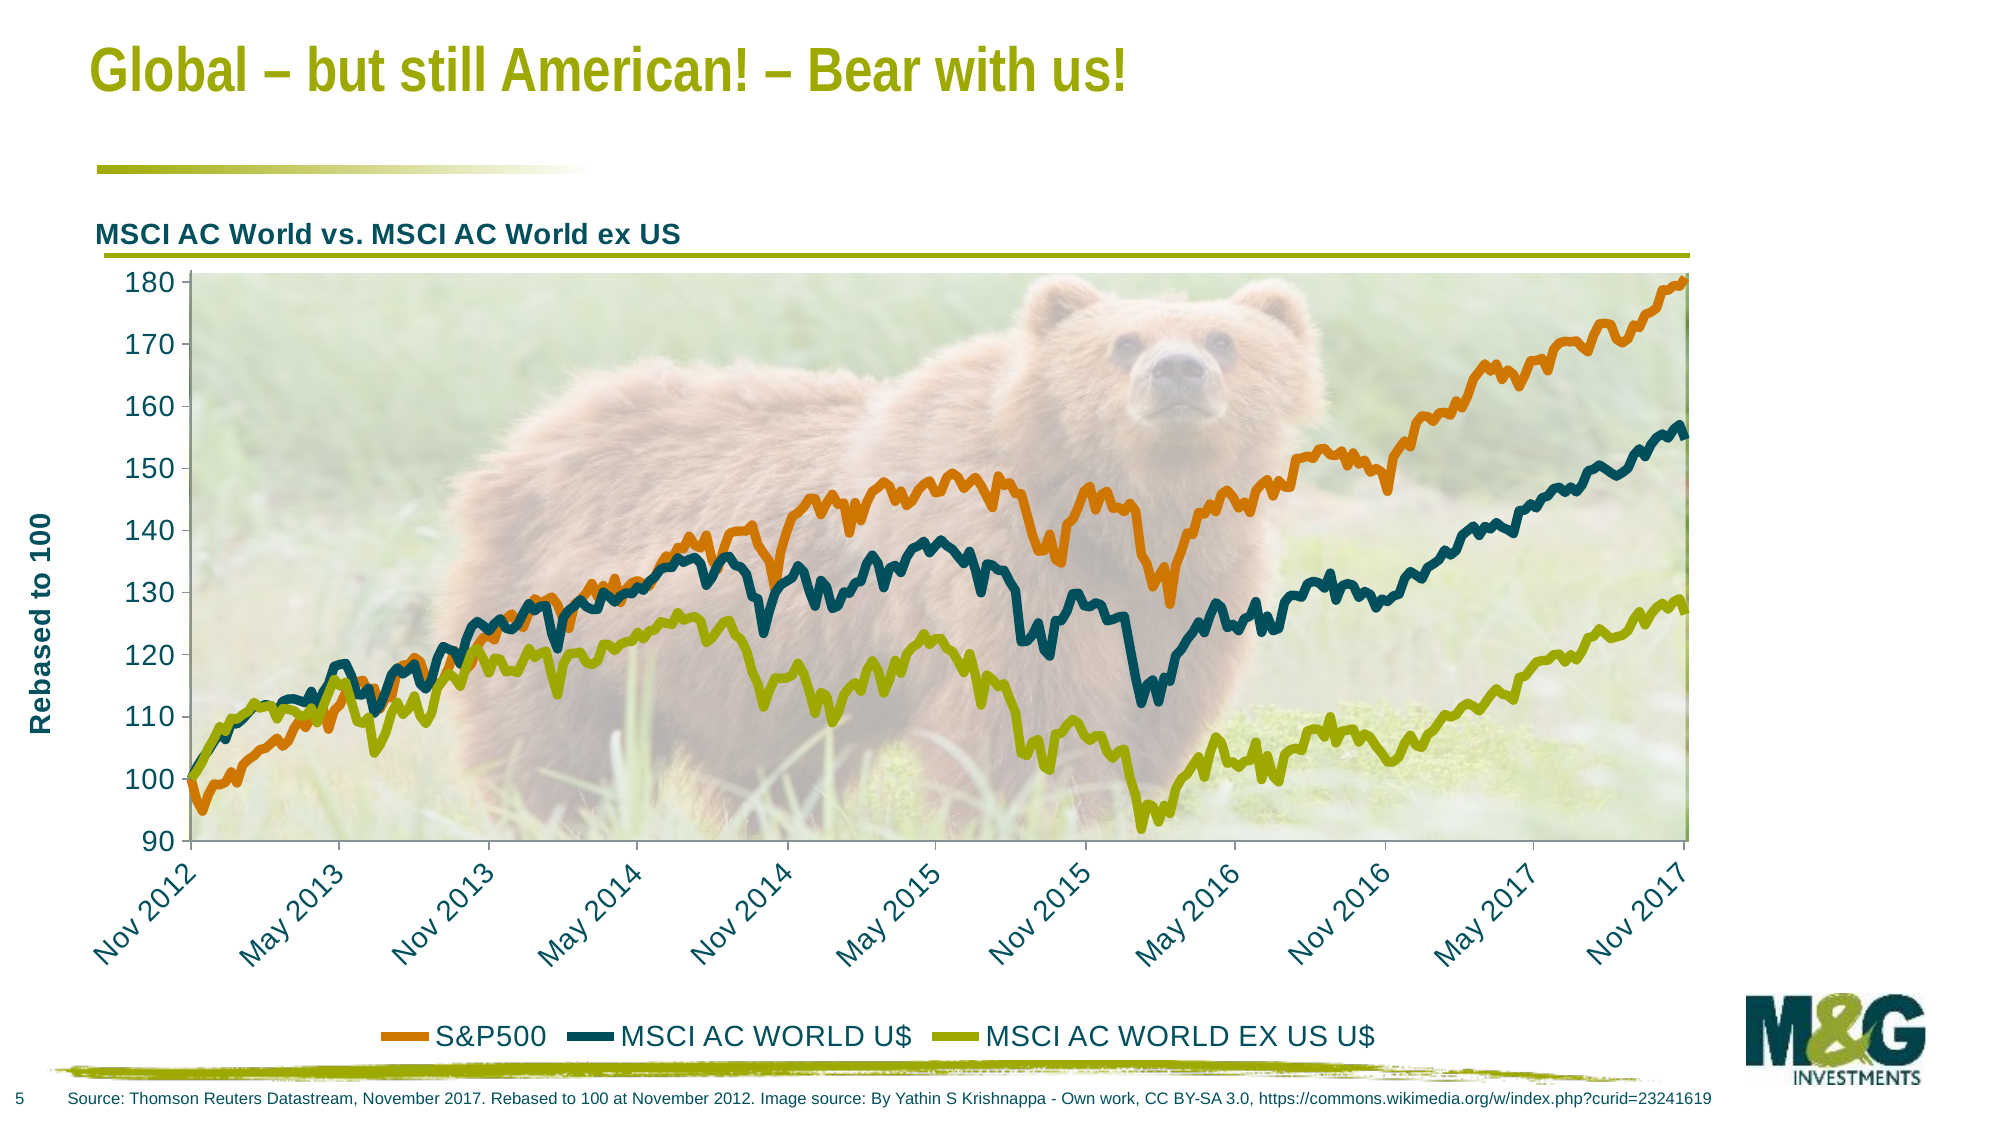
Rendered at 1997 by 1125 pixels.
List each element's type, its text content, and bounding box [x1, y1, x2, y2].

chart [14, 195, 1744, 1060]
picture [1746, 993, 1926, 1085]
picture [46, 1060, 1662, 1085]
text_box Source: Thomson Reuters Datastream, November 2017. Rebased to 100 at November 2012. Image source: By Yathin S Krishnappa - Own work, CC BY-SA 3.0, https://commons.wikimedia.org/w/index.php?curid=23241619 [52, 1081, 1744, 1116]
title Global – but still American! – Bear with us! [74, 0, 1931, 133]
